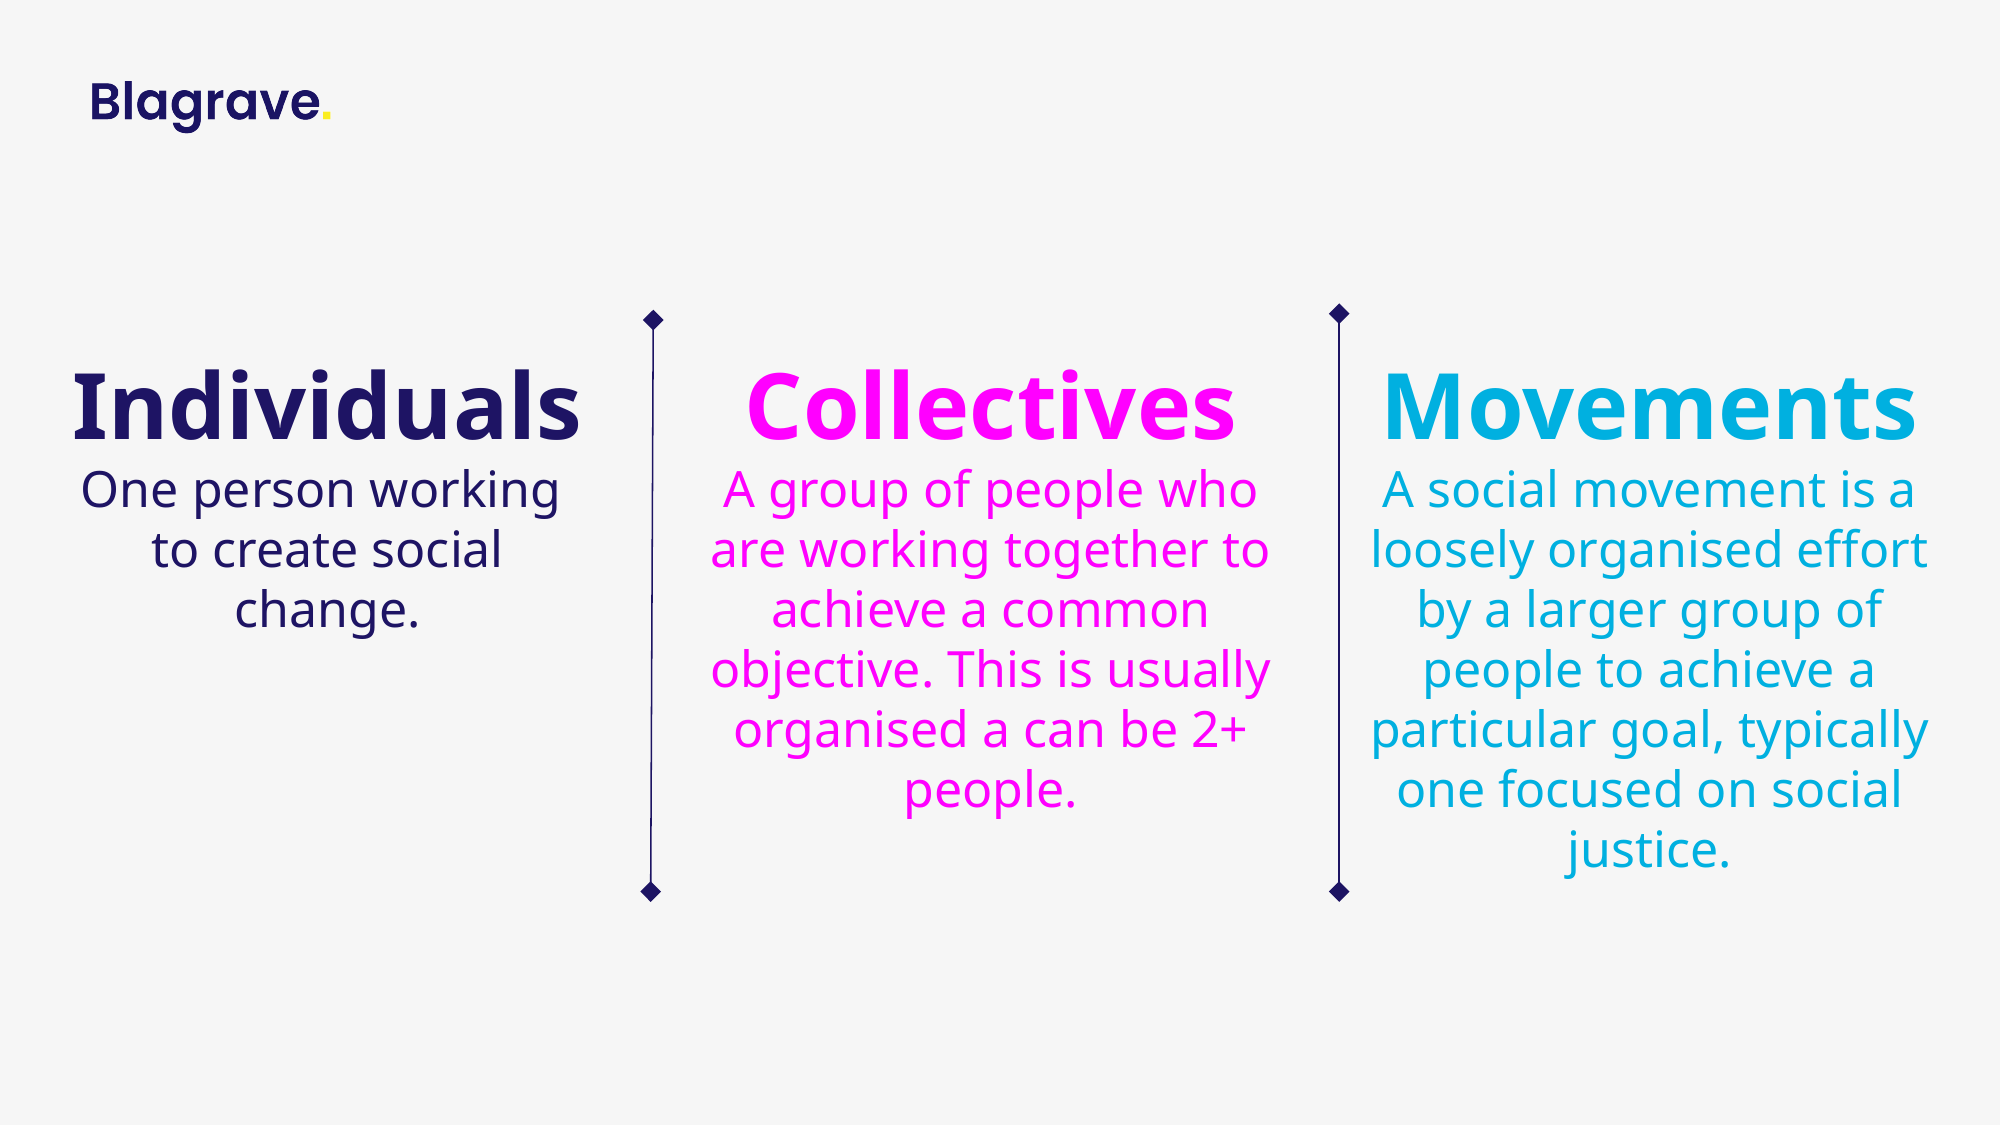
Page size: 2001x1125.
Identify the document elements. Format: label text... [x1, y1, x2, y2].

text_box Movements A social movement is a loosely organised effort by a larger group of people to achieve a particular goal, typically one focused on social justice. [1361, 347, 1938, 878]
text_box Collectives A group of people who are working together to achieve a common objective. This is usually organised a can be 2+ people. [709, 347, 1273, 818]
text_box Individuals One person working to create social change. [62, 347, 594, 638]
text_box [1328, 303, 1350, 902]
picture [86, 73, 337, 137]
text_box [640, 309, 664, 902]
